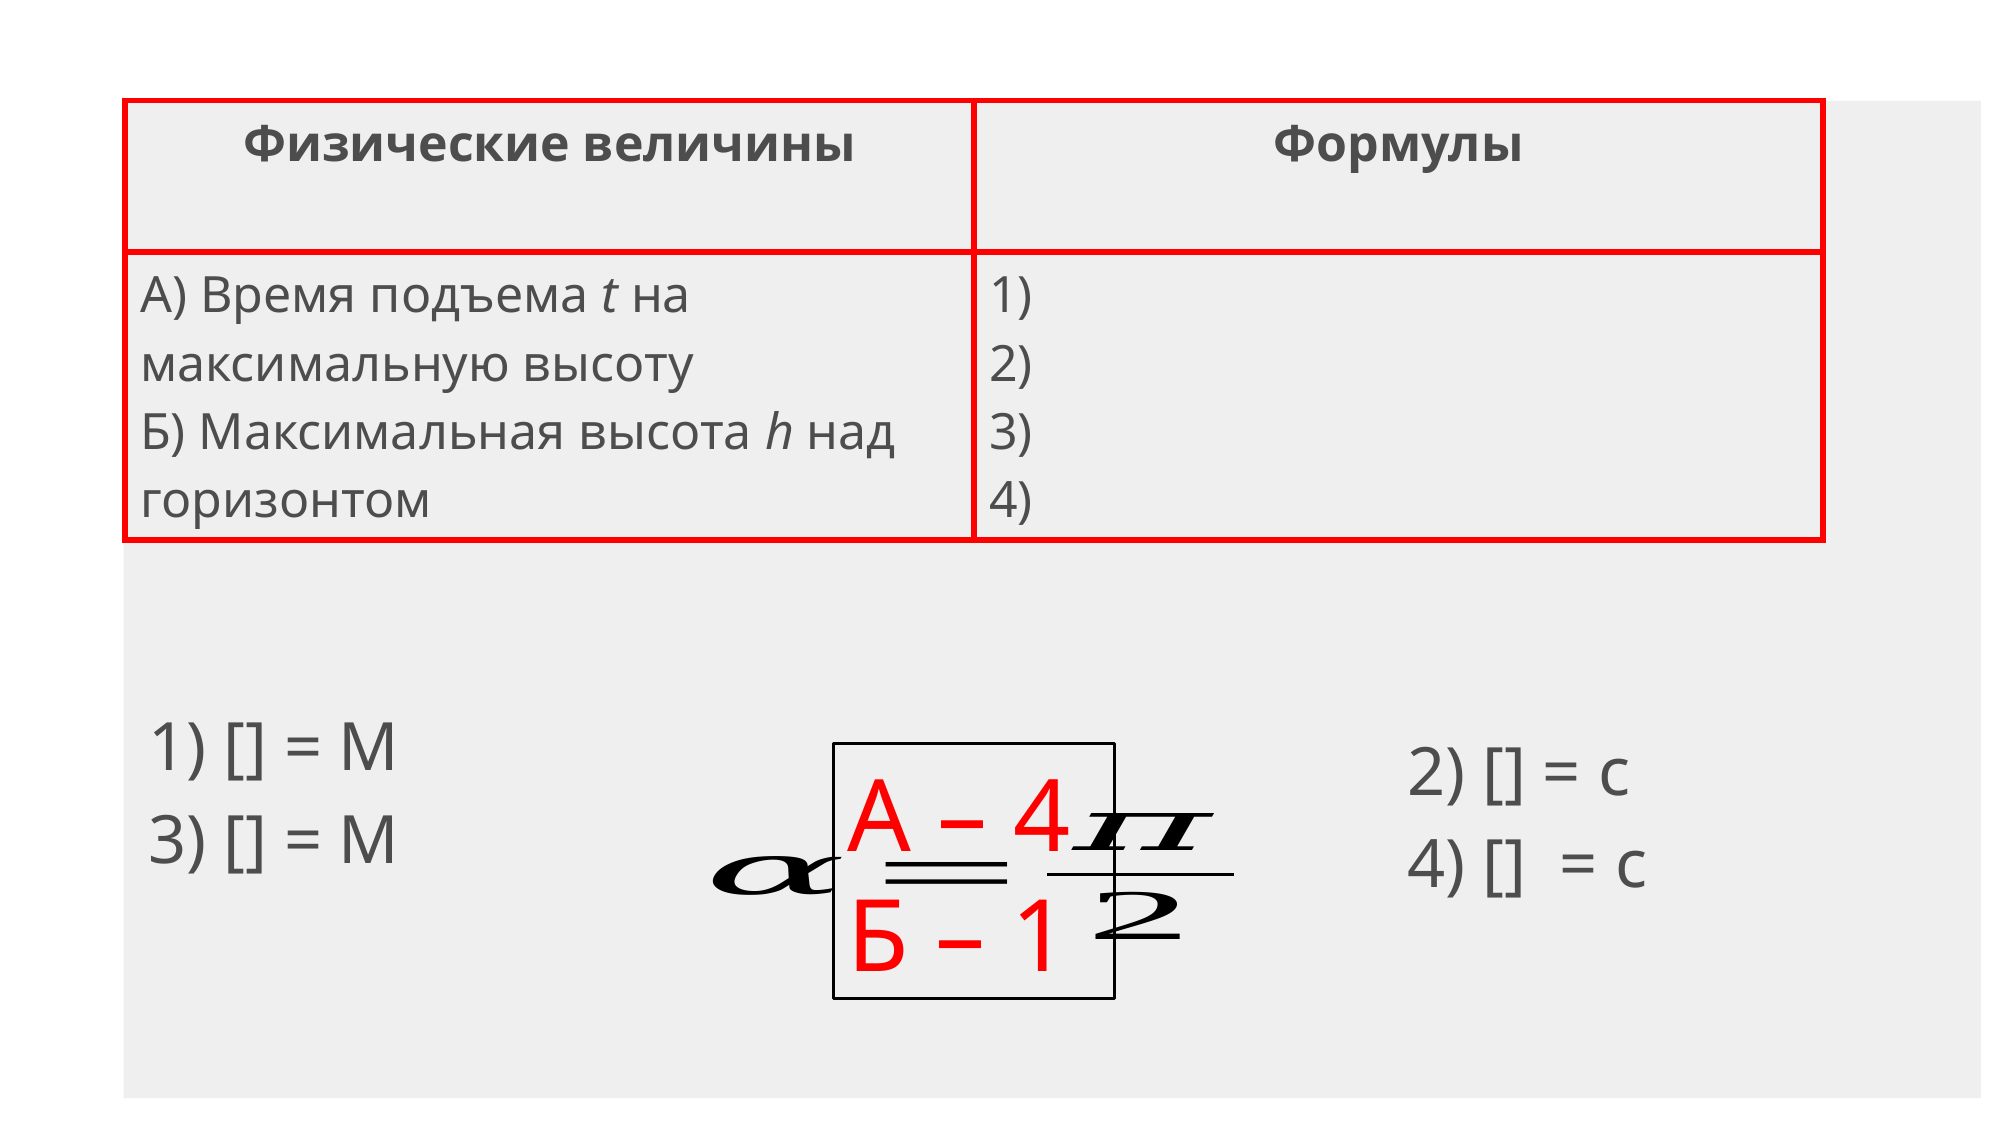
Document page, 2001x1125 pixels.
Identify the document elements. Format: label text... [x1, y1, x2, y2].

text_box А – 4 Б – 1 [833, 743, 1115, 999]
